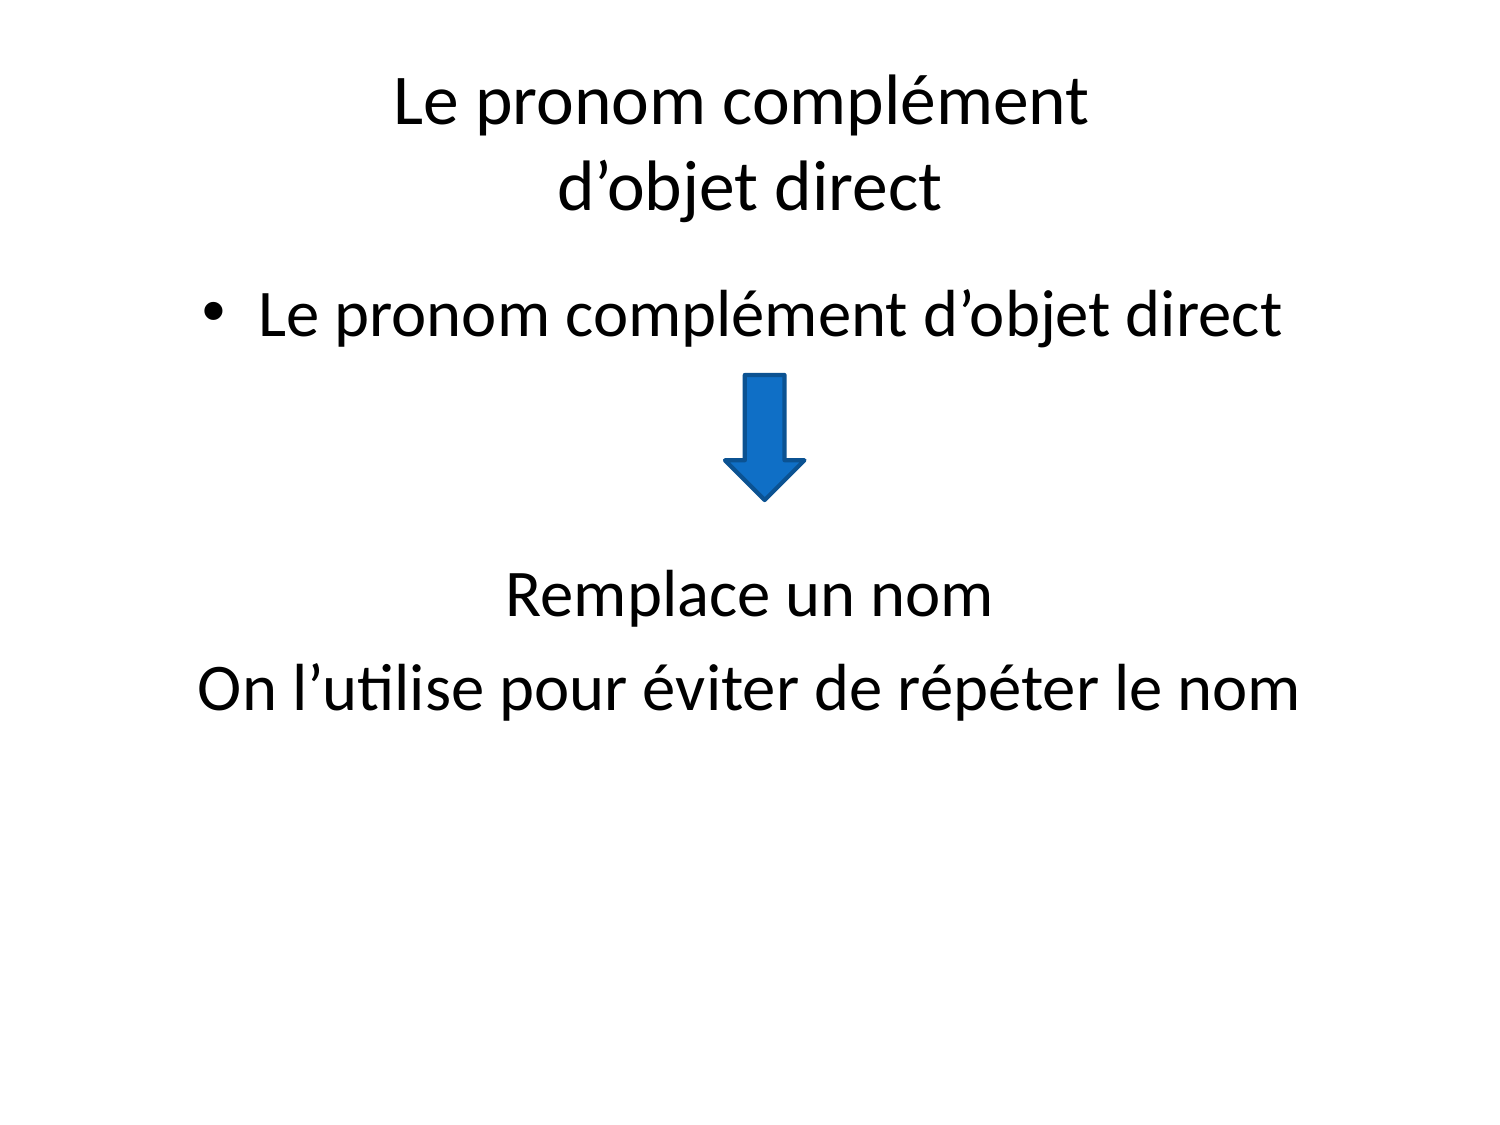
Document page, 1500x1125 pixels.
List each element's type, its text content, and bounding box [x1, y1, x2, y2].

list Le pronom complément d’objet direct Remplace un nom On l’utilise pour éviter de répéter le nom [75, 262, 1425, 1005]
text_box [723, 372, 807, 503]
title Le pronom complément d’objet direct [75, 45, 1425, 233]
